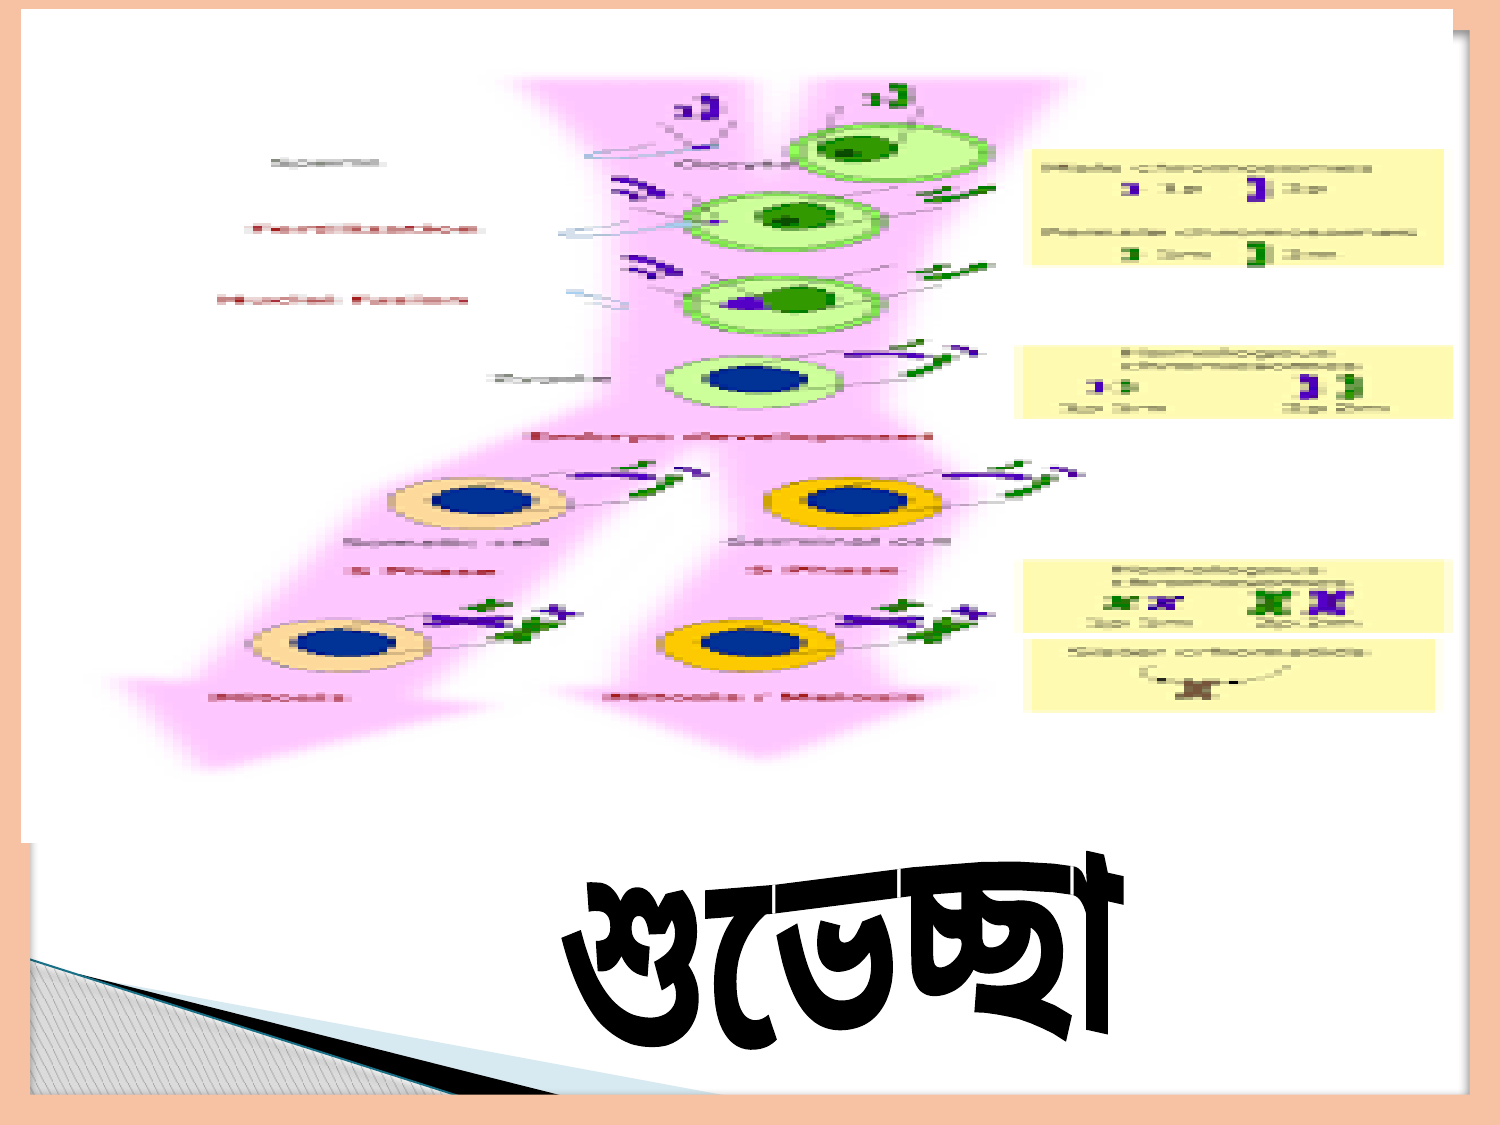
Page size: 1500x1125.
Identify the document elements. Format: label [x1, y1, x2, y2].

picture [21, 9, 1453, 844]
text_box [0, 0, 1500, 1125]
